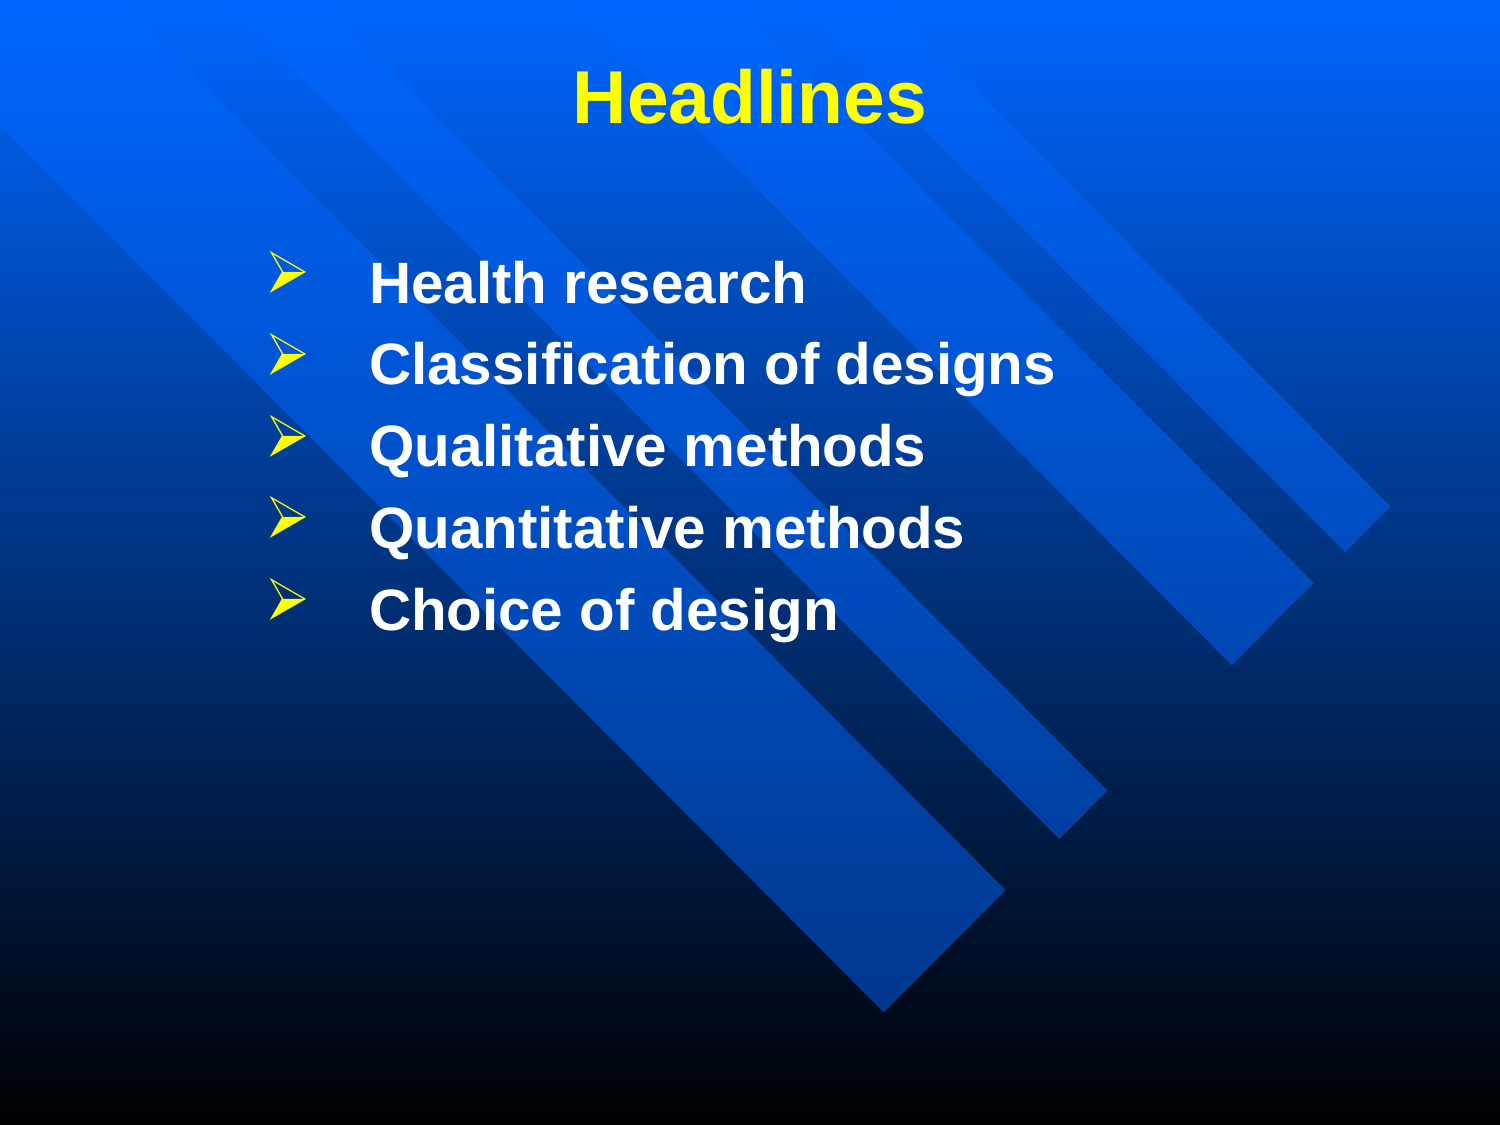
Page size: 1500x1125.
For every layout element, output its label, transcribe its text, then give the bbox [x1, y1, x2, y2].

subtitle Health research Classification of designs Qualitative methods Quantitative methods Choice of design [249, 237, 1313, 863]
title Headlines [112, 0, 1388, 188]
